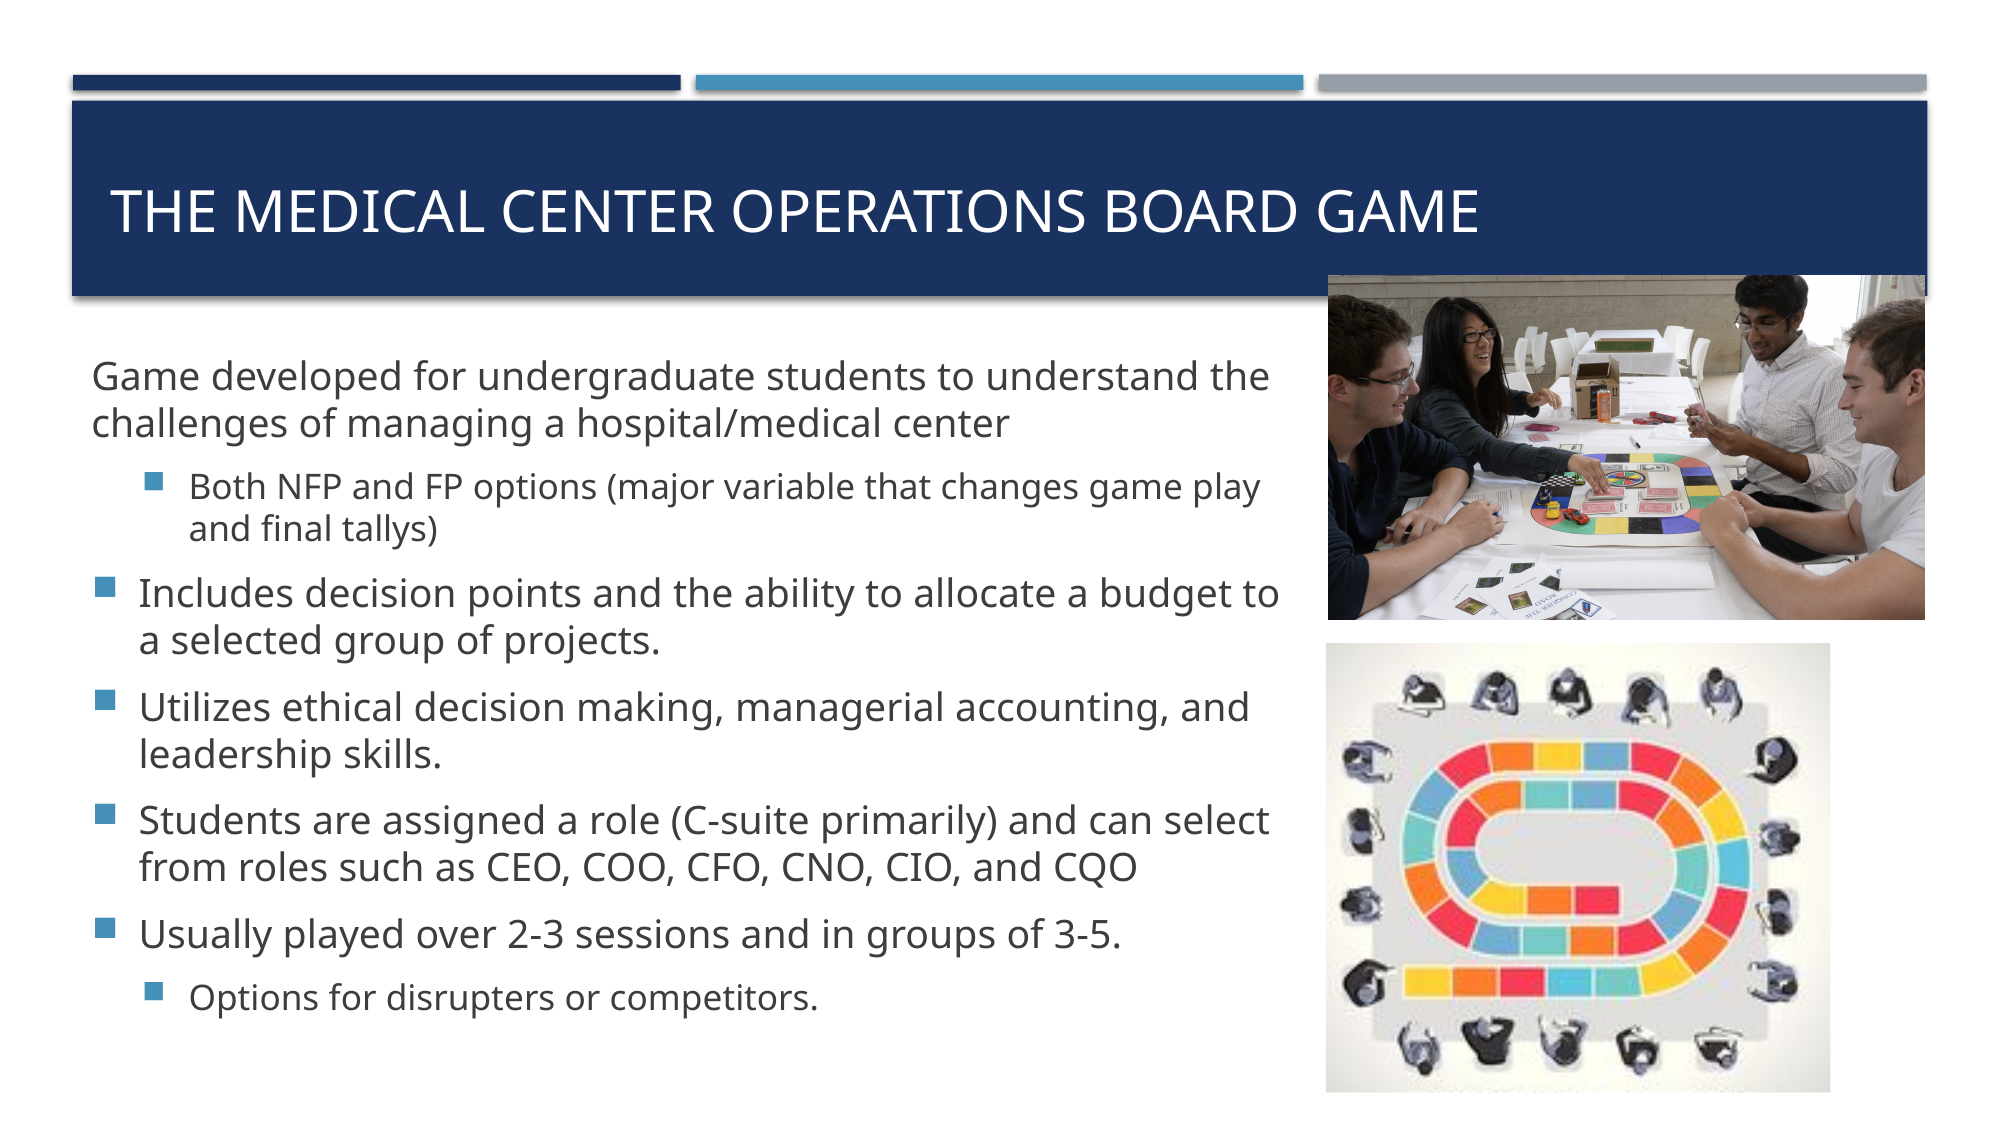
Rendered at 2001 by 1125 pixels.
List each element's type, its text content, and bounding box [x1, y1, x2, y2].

picture [1325, 642, 1831, 1093]
title The Medical Center Operations Board Game [95, 115, 1905, 252]
picture [1327, 275, 1926, 620]
list Game developed for undergraduate students to understand the challenges of managing a hospital/medical center Both NFP and FP options (major variable that changes game play and final tallys) Includes decision points and the ability to allocate a budget to a selected group of projects. Utilizes ethical decision making, managerial accounting, and leadership skills. Students are assigned a role (C-suite primarily) and can select from roles such as CEO, COO, CFO, CNO, CIO, and CQO Usually played over 2-3 sessions and in groups of 3-5. Options for disrupters or competitors. [76, 337, 1326, 1032]
